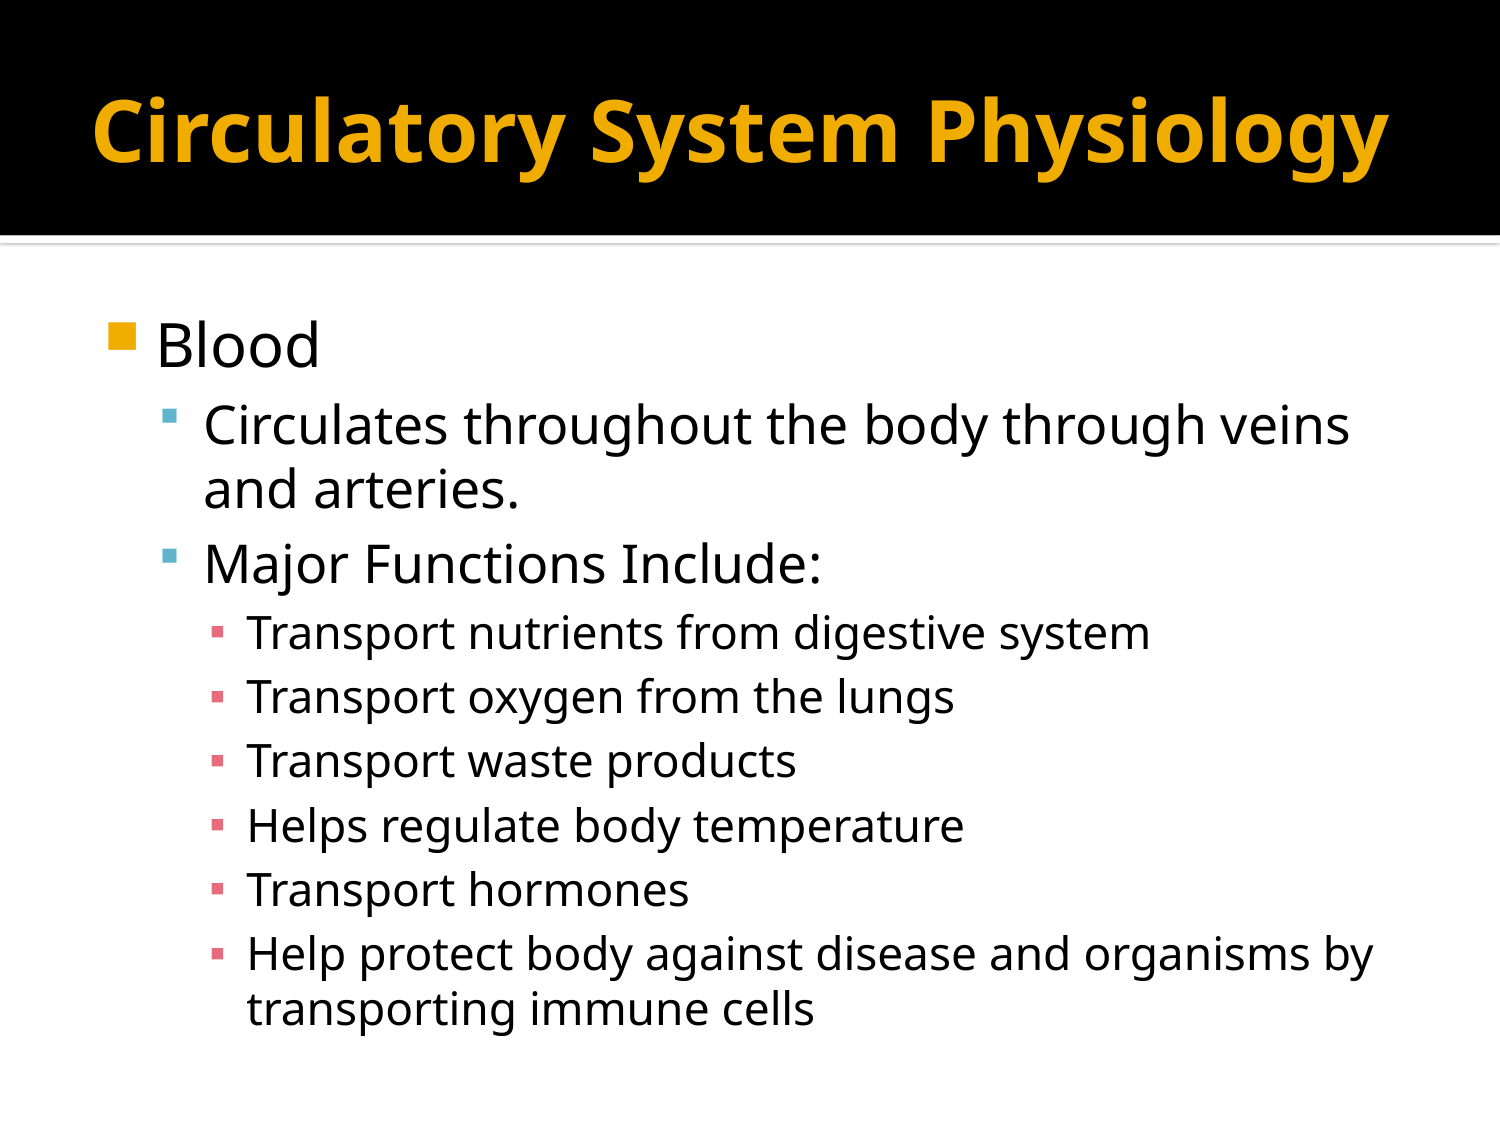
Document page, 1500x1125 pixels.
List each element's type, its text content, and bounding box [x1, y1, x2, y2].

title Circulatory System Physiology [75, 25, 1425, 231]
list Blood Circulates throughout the body through veins and arteries. Major Functions Include: Transport nutrients from digestive system Transport oxygen from the lungs Transport waste products Helps regulate body temperature Transport hormones Help protect body against disease and organisms by transporting immune cells [75, 291, 1425, 1050]
